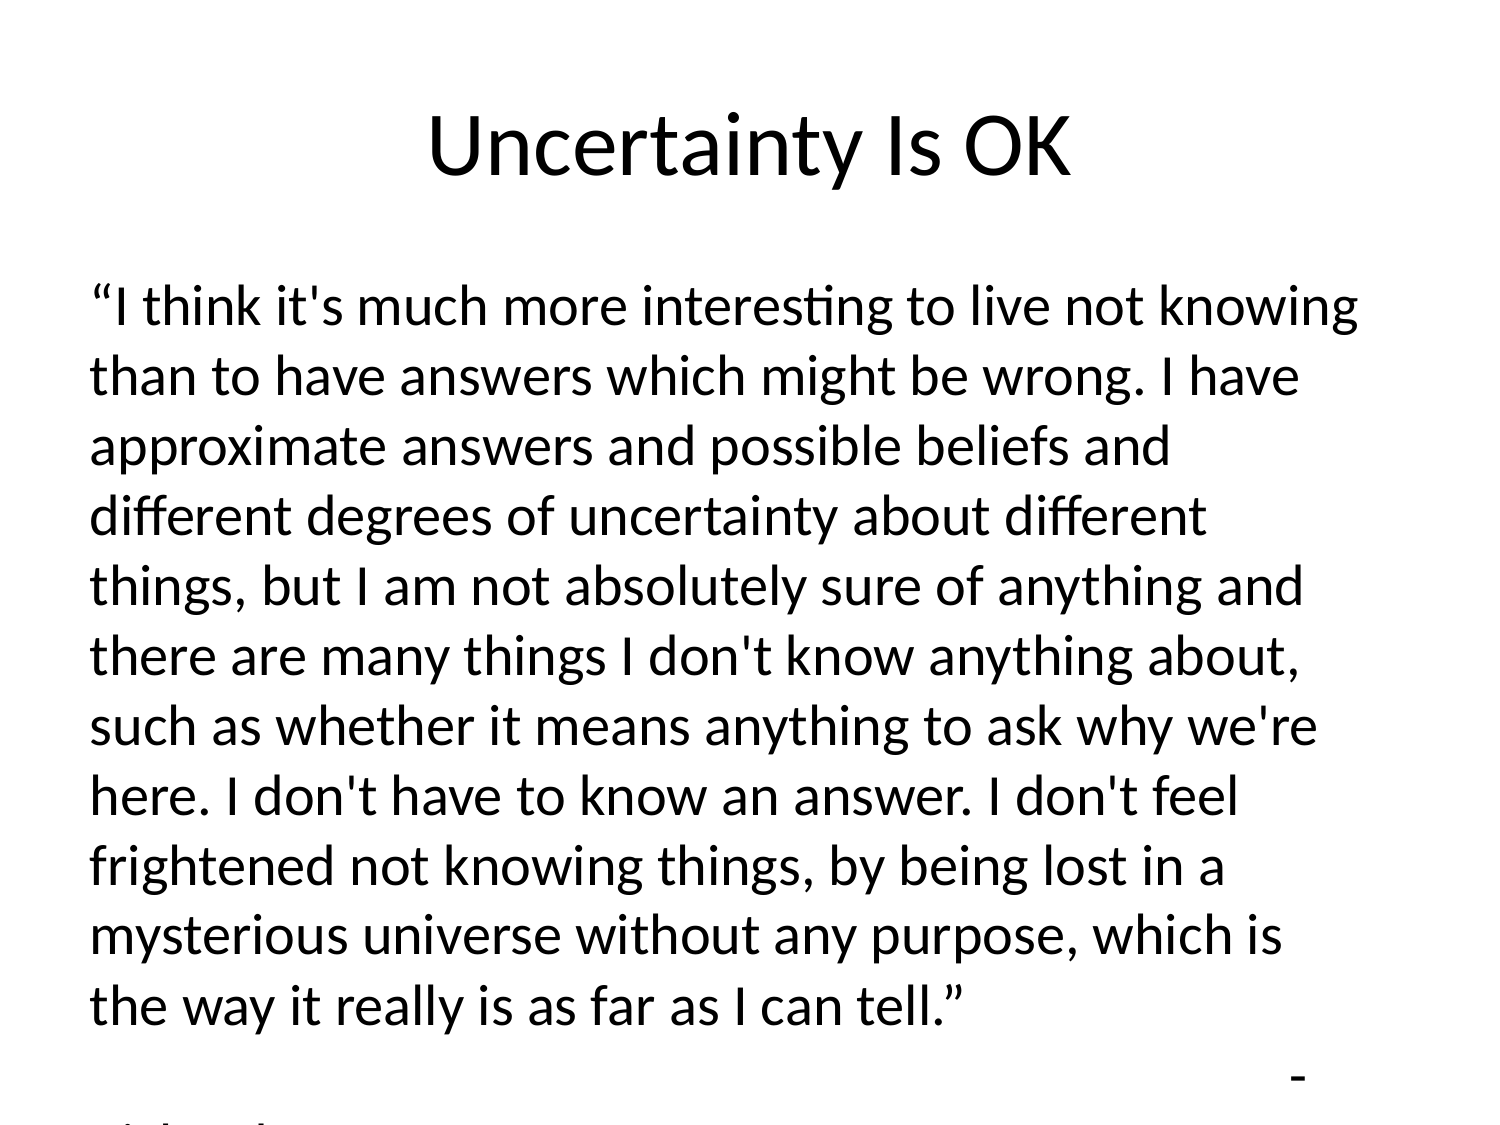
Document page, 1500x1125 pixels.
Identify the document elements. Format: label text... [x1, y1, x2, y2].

text_box “I think it's much more interesting to live not knowing than to have answers which might be wrong. I have approximate answers and possible beliefs and different degrees of uncertainty about different things, but I am not absolutely sure of anything and there are many things I don't know anything about, such as whether it means anything to ask why we're here. I don't have to know an answer. I don't feel frightened not knowing things, by being lost in a mysterious universe without any purpose, which is the way it really is as far as I can tell.” - Richard Feynman [74, 259, 1379, 1125]
title Uncertainty Is OK [75, 45, 1425, 233]
